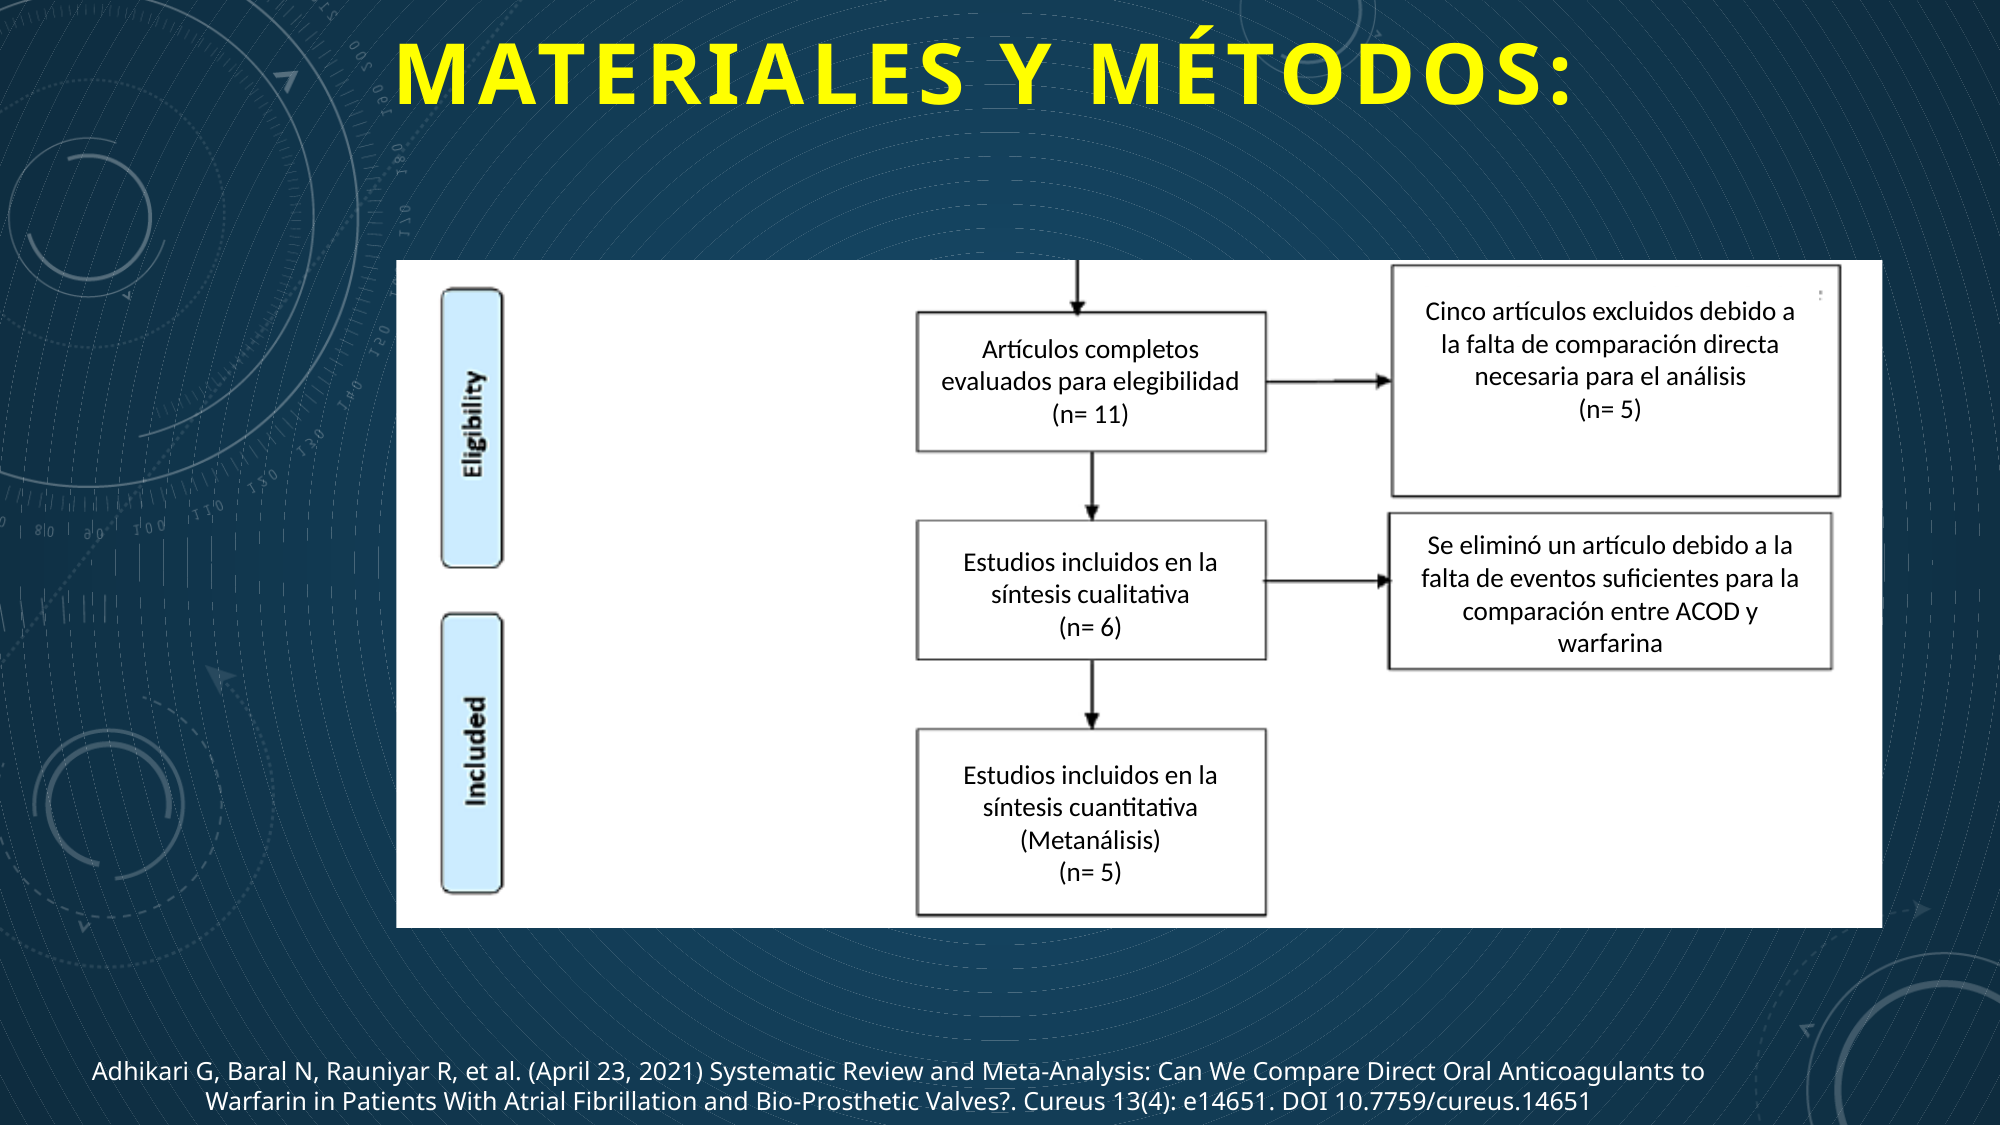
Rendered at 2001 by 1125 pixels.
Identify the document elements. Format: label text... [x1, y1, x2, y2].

text_box Adhikari G, Baral N, Rauniyar R, et al. (April 23, 2021) Systematic Review and Meta-Analysis: Can We Compare Direct Oral Anticoagulants to Warfarin in Patients With Atrial Fibrillation and Bio-Prosthetic Valves?. Cureus 13(4): e14651. DOI 10.7759/cureus.14651 [40, 1047, 1759, 1123]
picture [0, 0, 2000, 1125]
title Materiales y métodos: [373, 0, 1593, 142]
